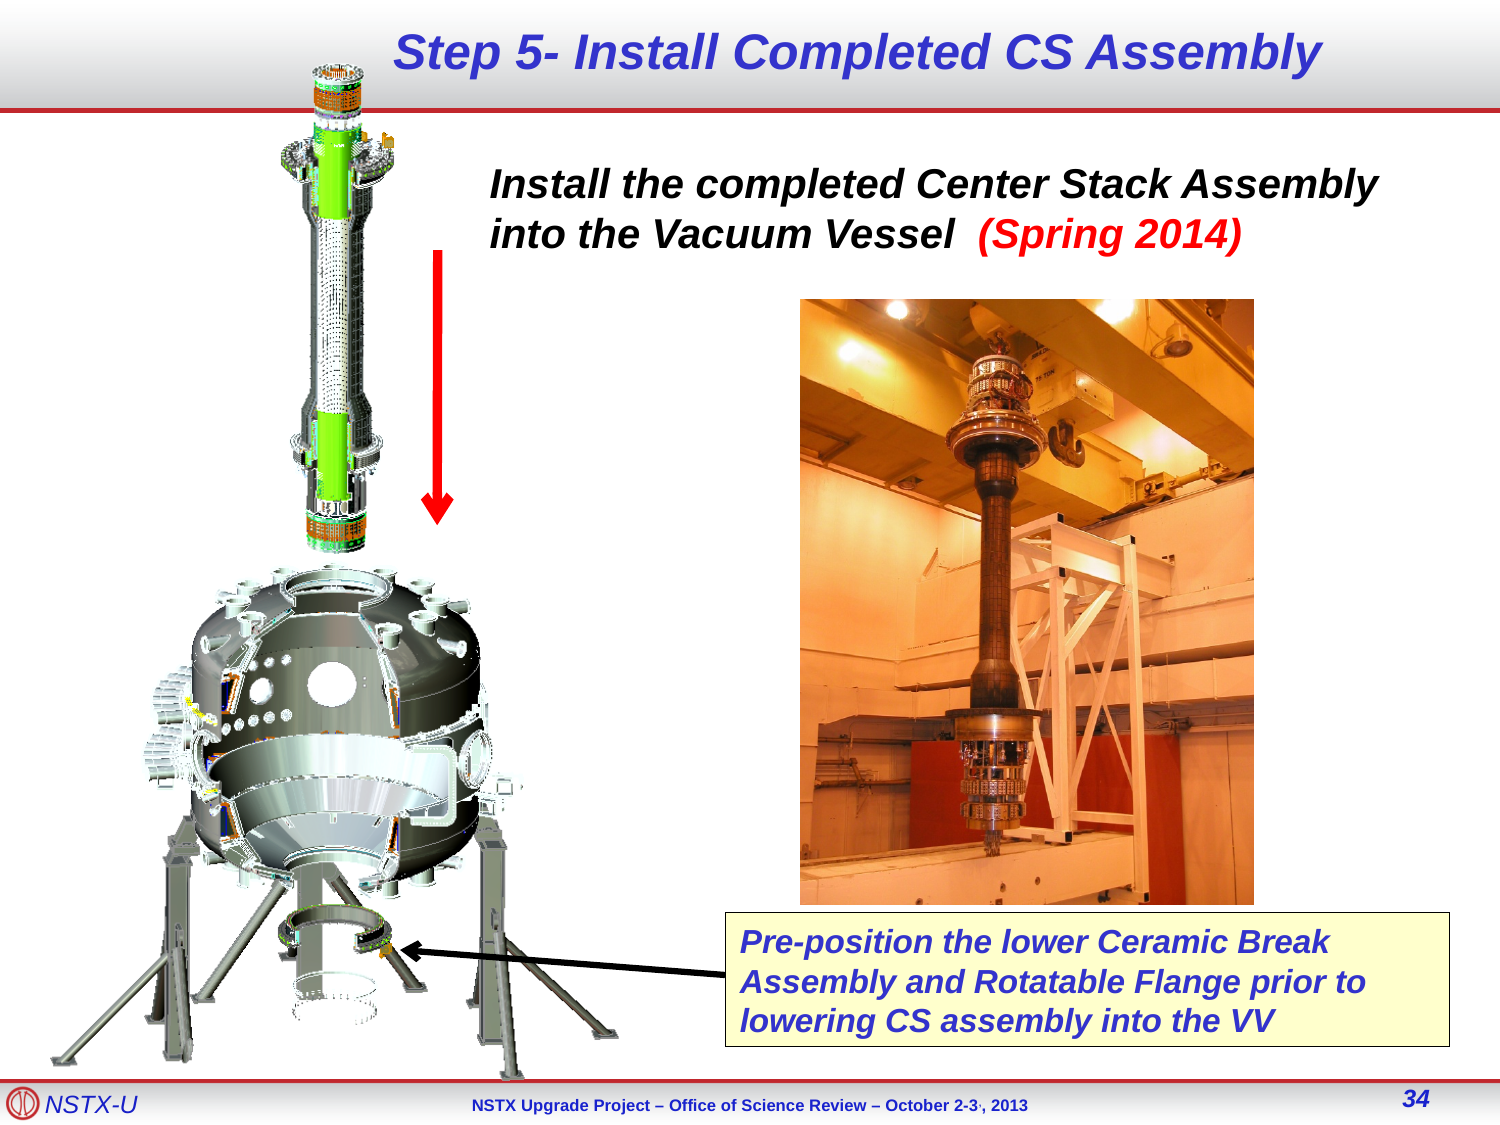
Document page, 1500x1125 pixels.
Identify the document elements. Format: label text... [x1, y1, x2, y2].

picture [0, 44, 1500, 1125]
text_box Pre-position the lower Ceramic Break Assembly and Rotatable Flange prior to lowering CS assembly into the VV [725, 912, 1450, 1047]
text_box Install the completed Center Stack Assembly into the Vacuum Vessel (Spring 2014) [629, 149, 1450, 265]
picture [799, 299, 1254, 905]
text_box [399, 949, 726, 976]
text_box Step 5- Install Completed CS Assembly [378, 12, 1338, 87]
